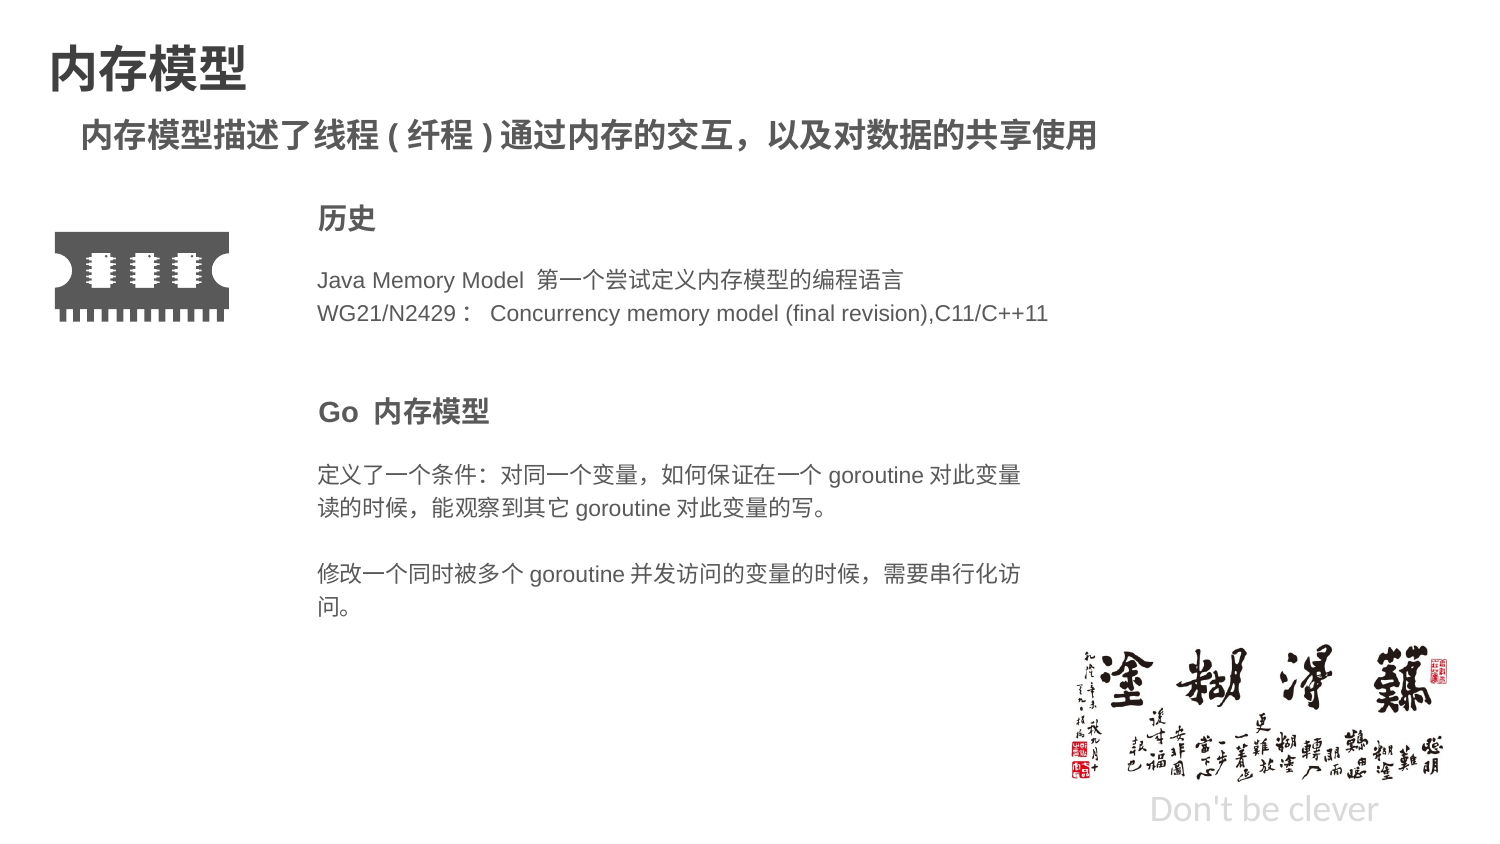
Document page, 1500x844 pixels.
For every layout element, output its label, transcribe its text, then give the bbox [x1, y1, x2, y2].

text_box Don't be clever [1135, 803, 1420, 836]
text_box 历史 [307, 187, 591, 241]
text_box 定义了一个条件：对同一个变量，如何保证在一个goroutine对此变量读的时候，能观察到其它goroutine对此变量的写。 修改一个同时被多个goroutine并发访问的变量的时候，需要串行化访问。 [307, 450, 1044, 656]
text_box Java Memory Model 第一个尝试定义内存模型的编程语言 WG21/N2429：Concurrency memory model (final revision),C11/C++11 [307, 255, 1063, 362]
text_box 内存模型描述了线程(纤程)通过内存的交互，以及对数据的共享使用 [64, 106, 1451, 163]
text_box [54, 231, 229, 322]
text_box 内存模型 [32, 29, 567, 106]
text_box Go 内存模型 [307, 380, 591, 434]
picture [1062, 625, 1456, 795]
